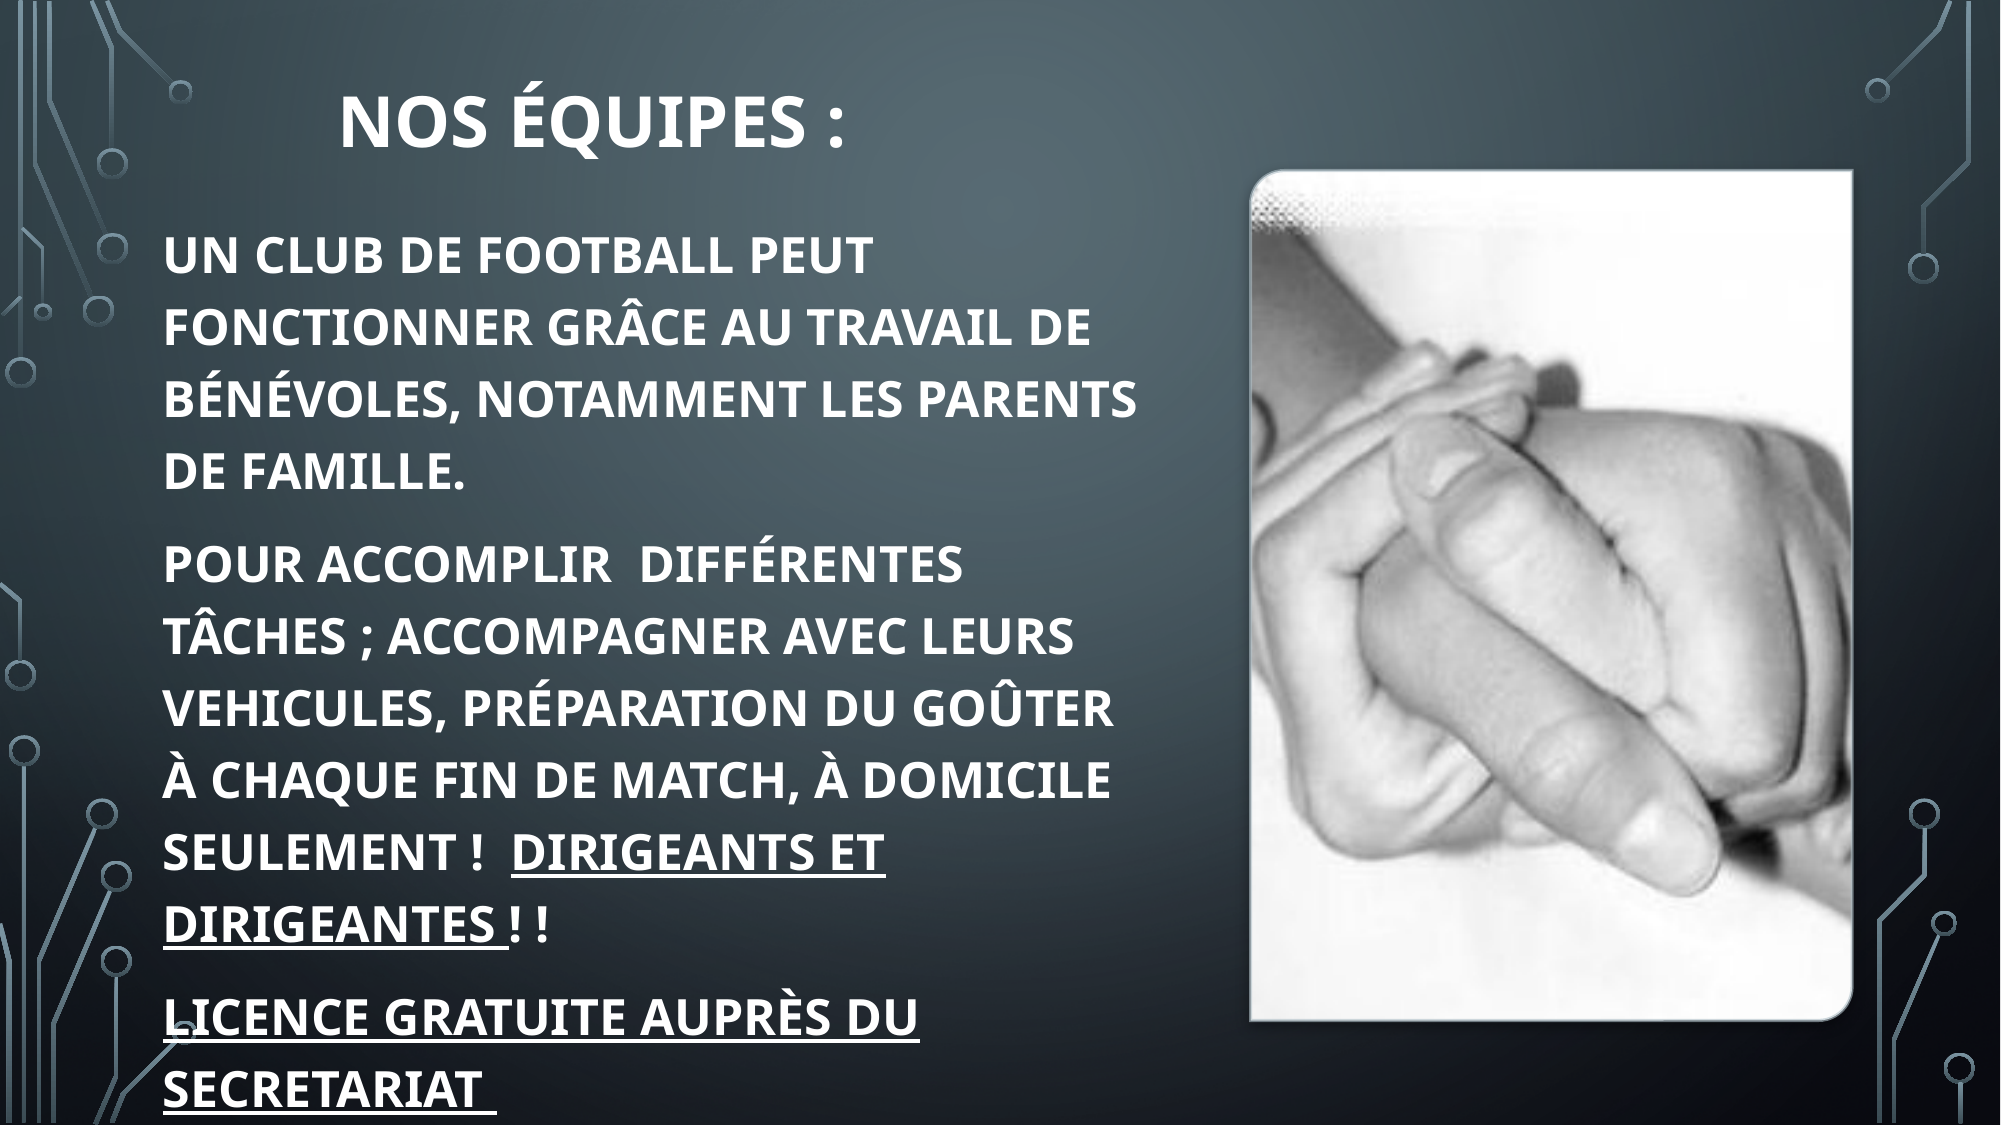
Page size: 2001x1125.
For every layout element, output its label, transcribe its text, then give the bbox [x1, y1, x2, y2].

list UN CLUB DE FOOTBALL PEUT FONCTIONNER GRÂCE AU TRAVAIL DE BÉNÉVOLES, NOTAMMENT LES PARENTS DE FAMILLE. POUR ACCOMPLIR DIFFÉRENTES TÂCHES ; ACCOMPAGNER AVEC LEURS VEHICULES, PRÉPARATION DU GOÛTER À CHAQUE FIN DE MATCH, À DOMICILE SEULEMENT ! DIRIGEANTS ET DIRIGEANTES ! ! LICENCE GRATUITE AUPRÈS DU SECRETARIAT [147, 204, 1155, 987]
picture [1250, 170, 1853, 1021]
title NOS ÉQUIPES : [322, 35, 924, 171]
